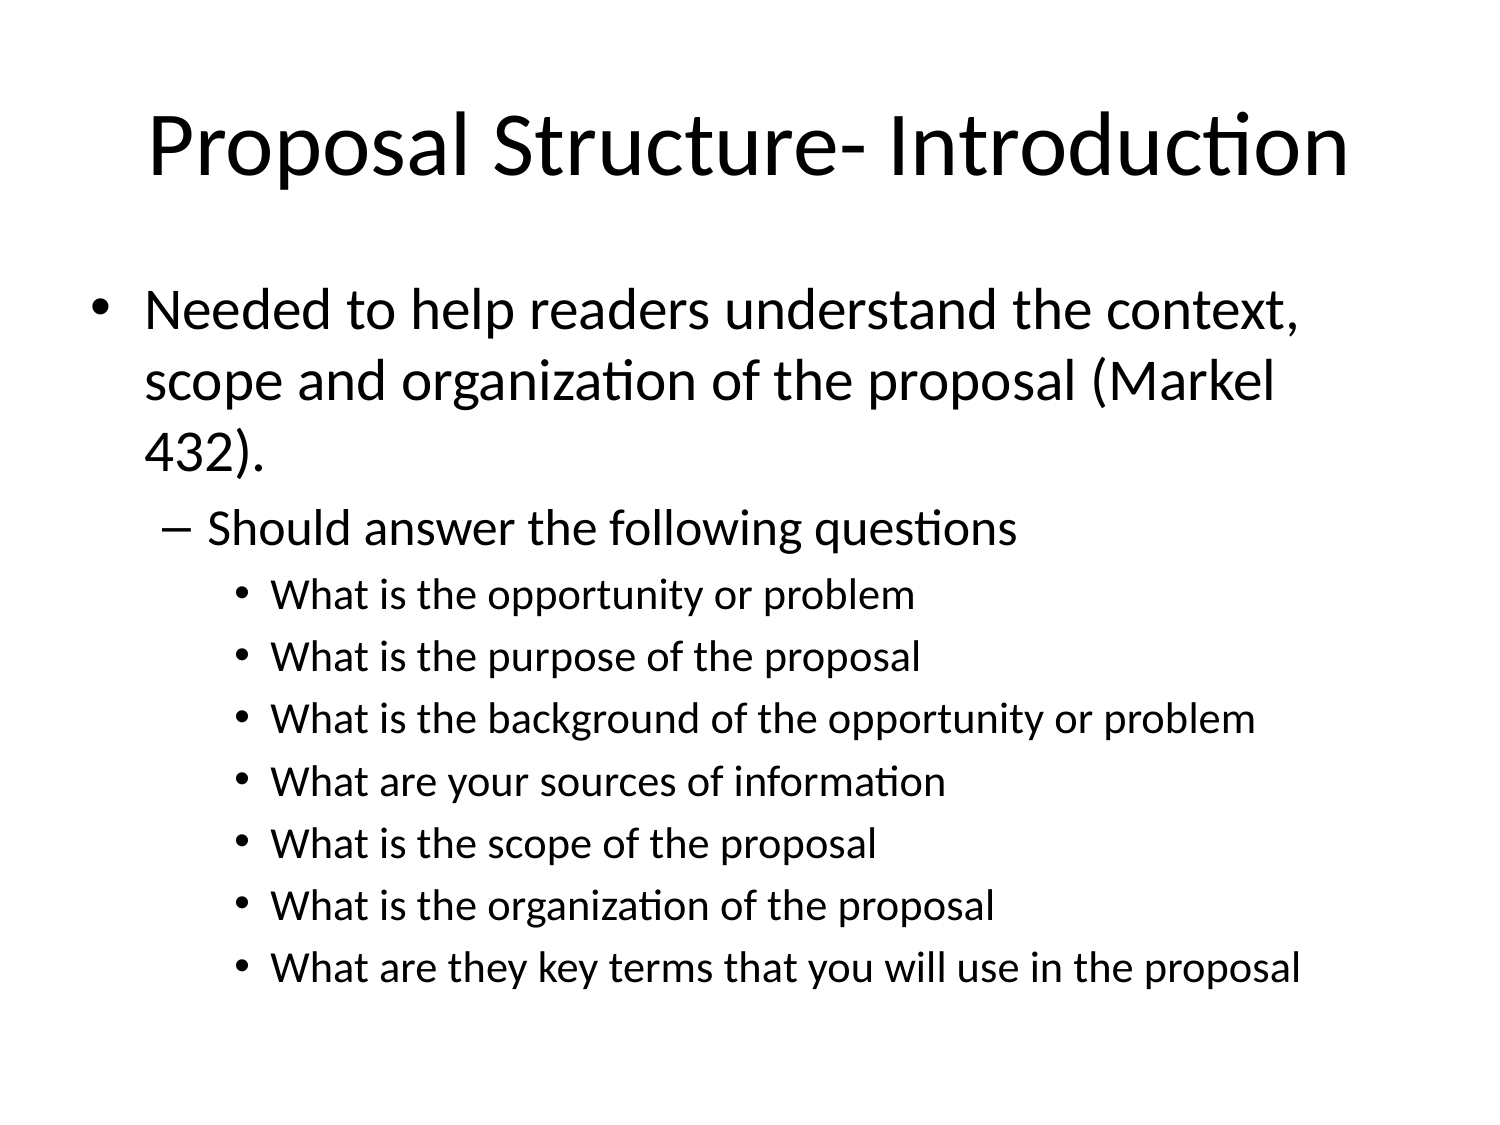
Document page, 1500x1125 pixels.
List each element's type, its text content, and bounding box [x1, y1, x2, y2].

title Proposal Structure- Introduction [75, 45, 1425, 233]
list Needed to help readers understand the context, scope and organization of the proposal (Markel 432). Should answer the following questions What is the opportunity or problem What is the purpose of the proposal What is the background of the opportunity or problem What are your sources of information What is the scope of the proposal What is the organization of the proposal What are they key terms that you will use in the proposal [75, 262, 1425, 1005]
